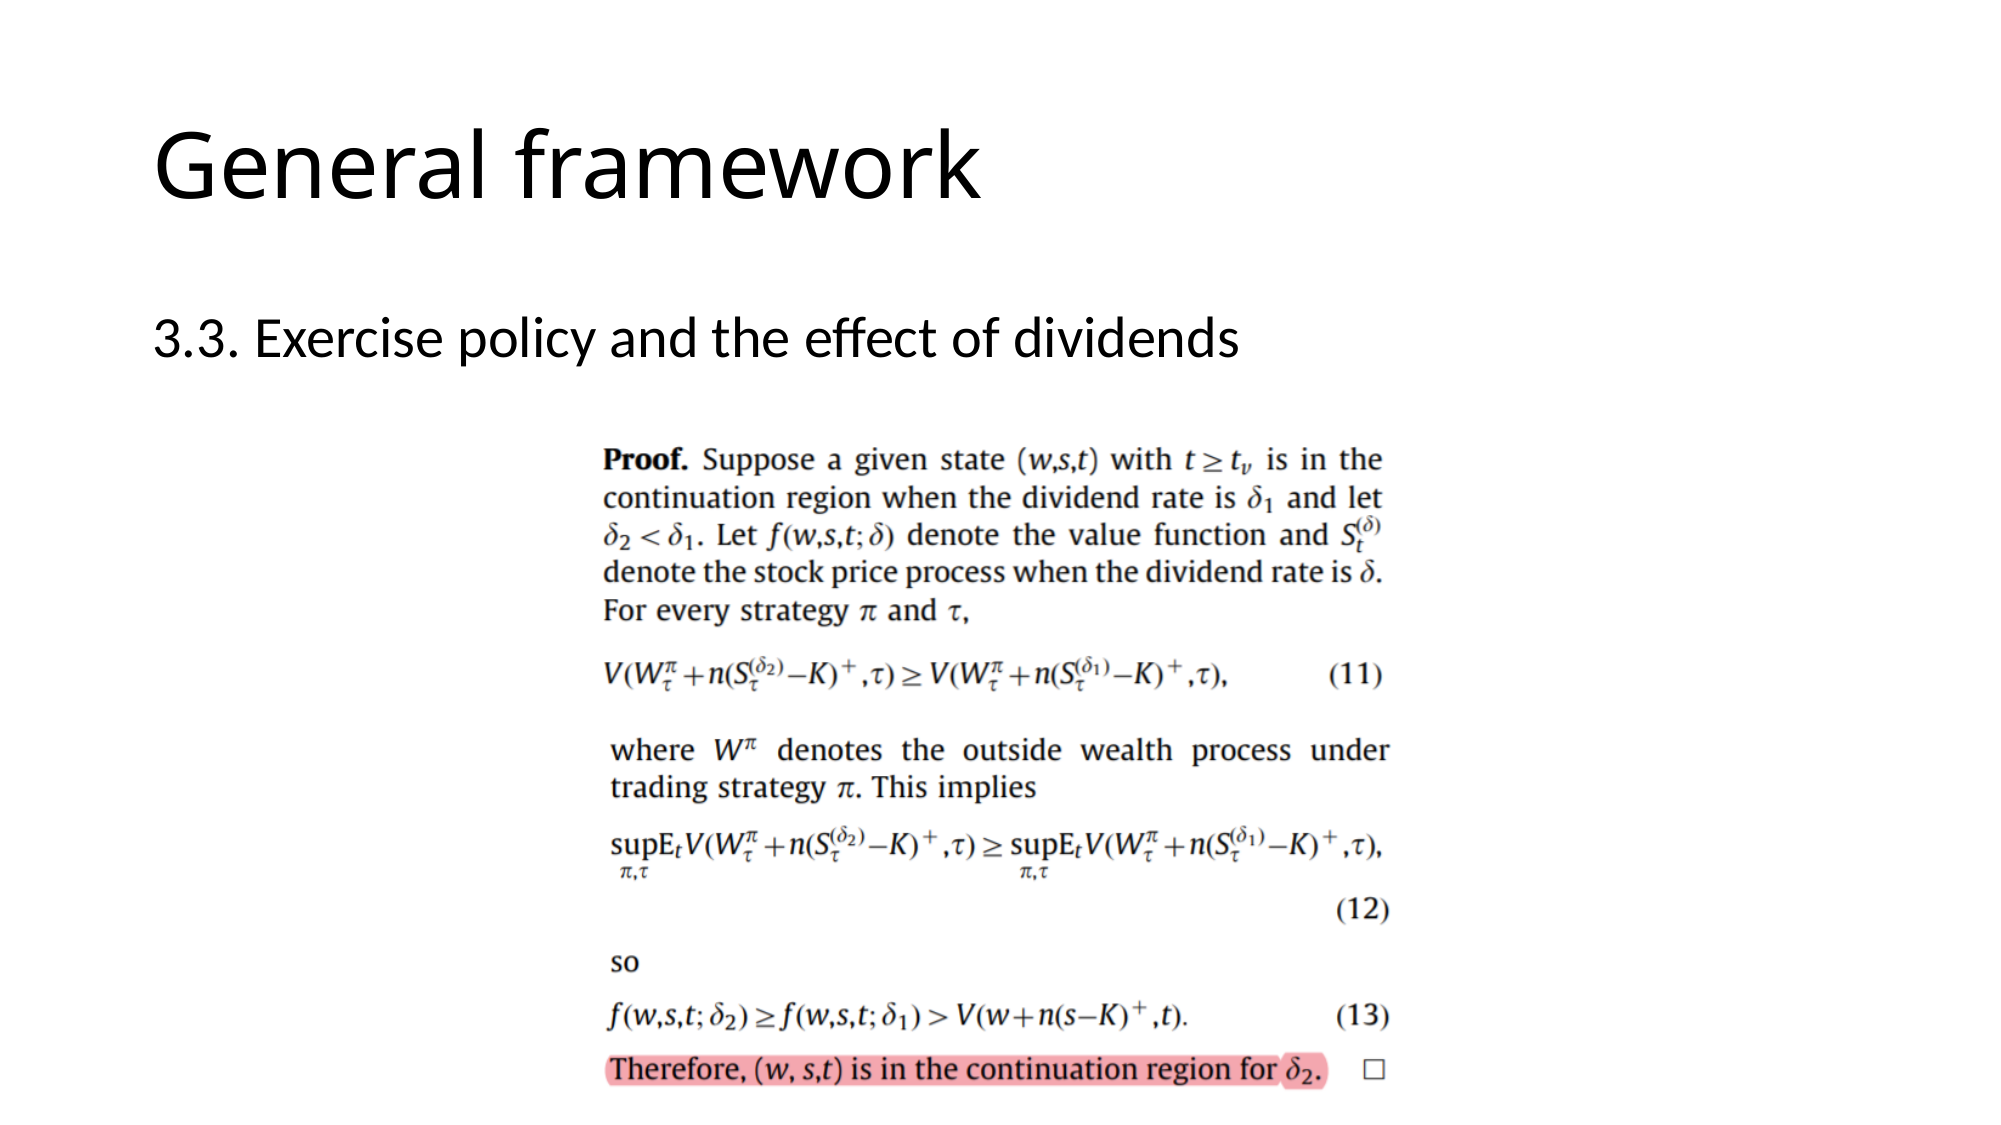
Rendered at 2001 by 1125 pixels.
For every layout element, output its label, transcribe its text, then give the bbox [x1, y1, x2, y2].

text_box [585, 430, 1415, 1100]
list 3.3. Exercise policy and the effect of dividends [137, 299, 1863, 1014]
title General framework [137, 59, 1863, 278]
